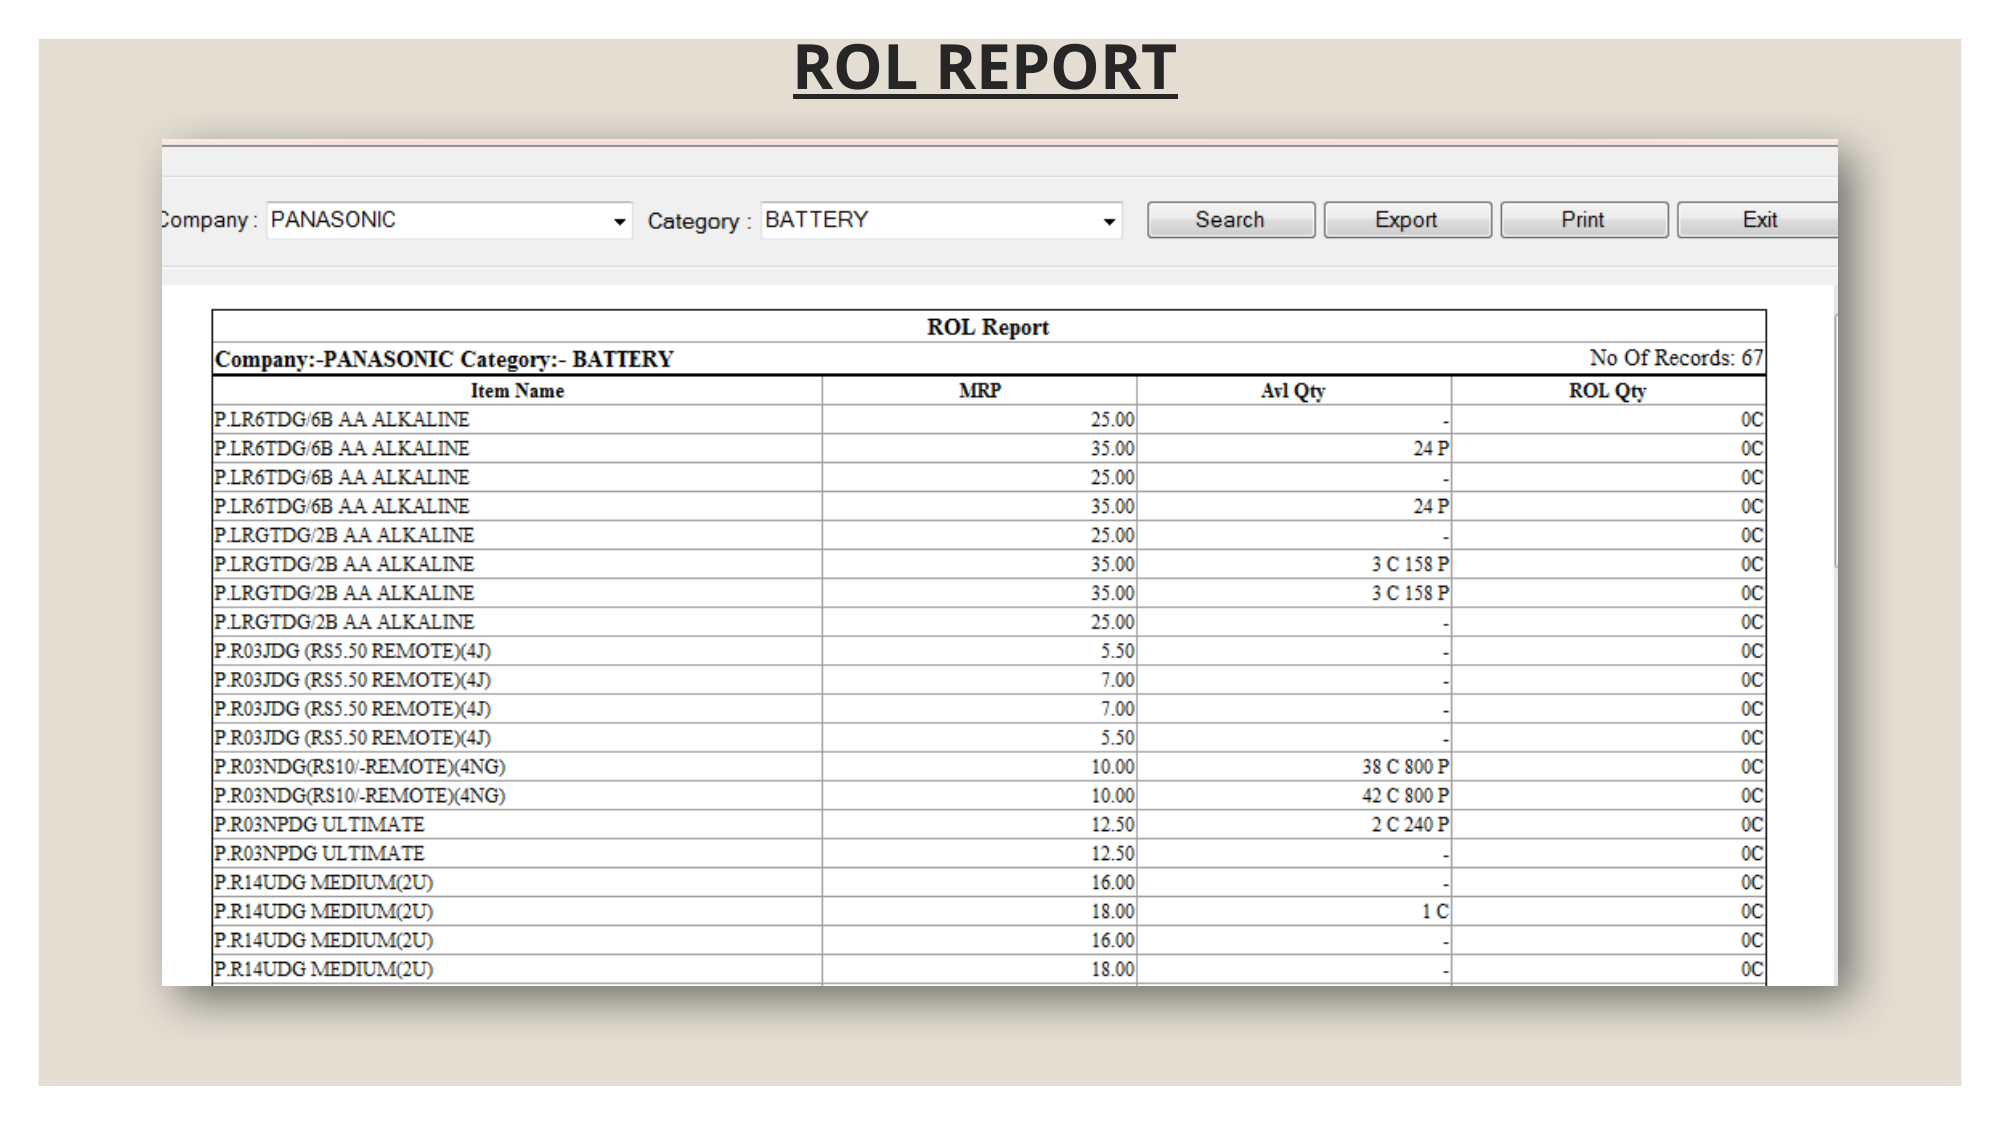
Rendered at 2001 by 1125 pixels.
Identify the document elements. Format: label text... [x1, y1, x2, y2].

title ROL REPORT [364, 23, 1607, 116]
picture [162, 139, 1838, 986]
